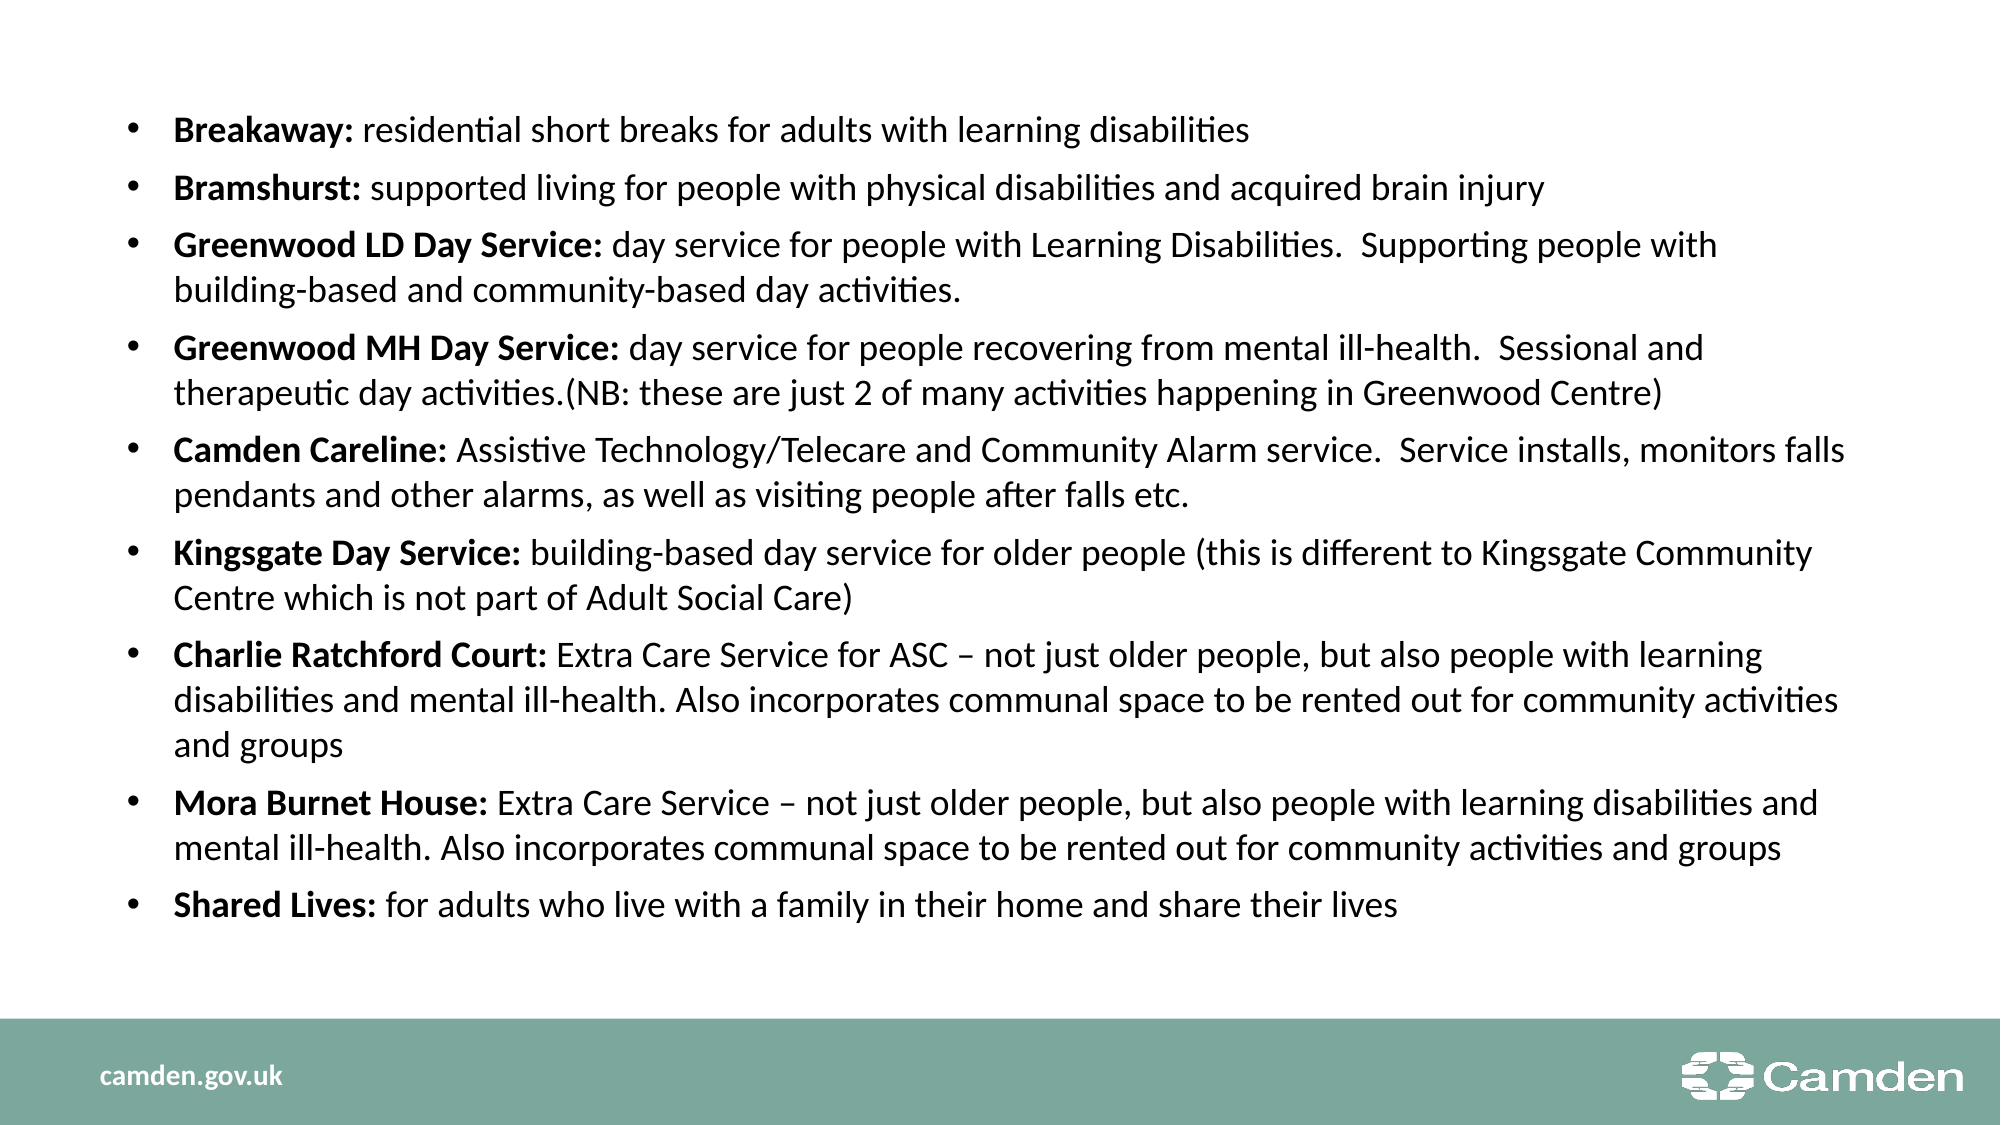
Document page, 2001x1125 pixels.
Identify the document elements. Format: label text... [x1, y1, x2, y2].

picture [1682, 1052, 1963, 1100]
text_box Breakaway: residential short breaks for adults with learning disabilities Bramshurst: supported living for people with physical disabilities and acquired brain injury Greenwood LD Day Service: day service for people with Learning Disabilities. Supporting people with building-based and community-based day activities. Greenwood MH Day Service: day service for people recovering from mental ill-health. Sessional and therapeutic day activities.(NB: these are just 2 of many activities happening in Greenwood Centre) Camden Careline: Assistive Technology/Telecare and Community Alarm service. Service installs, monitors falls pendants and other alarms, as well as visiting people after falls etc. Kingsgate Day Service: building-based day service for older people (this is different to Kingsgate Community Centre which is not part of Adult Social Care) Charlie Ratchford Court: Extra Care Service for ASC – not just older people, but also people with learning disabilities and mental ill-health. Also incorporates communal space to be rented out for community activities and groups Mora Burnet House: Extra Care Service – not just older people, but also people with learning disabilities and mental ill-health. Also incorporates communal space to be rented out for community activities and groups Shared Lives: for adults who live with a family in their home and share their lives [112, 97, 1864, 933]
